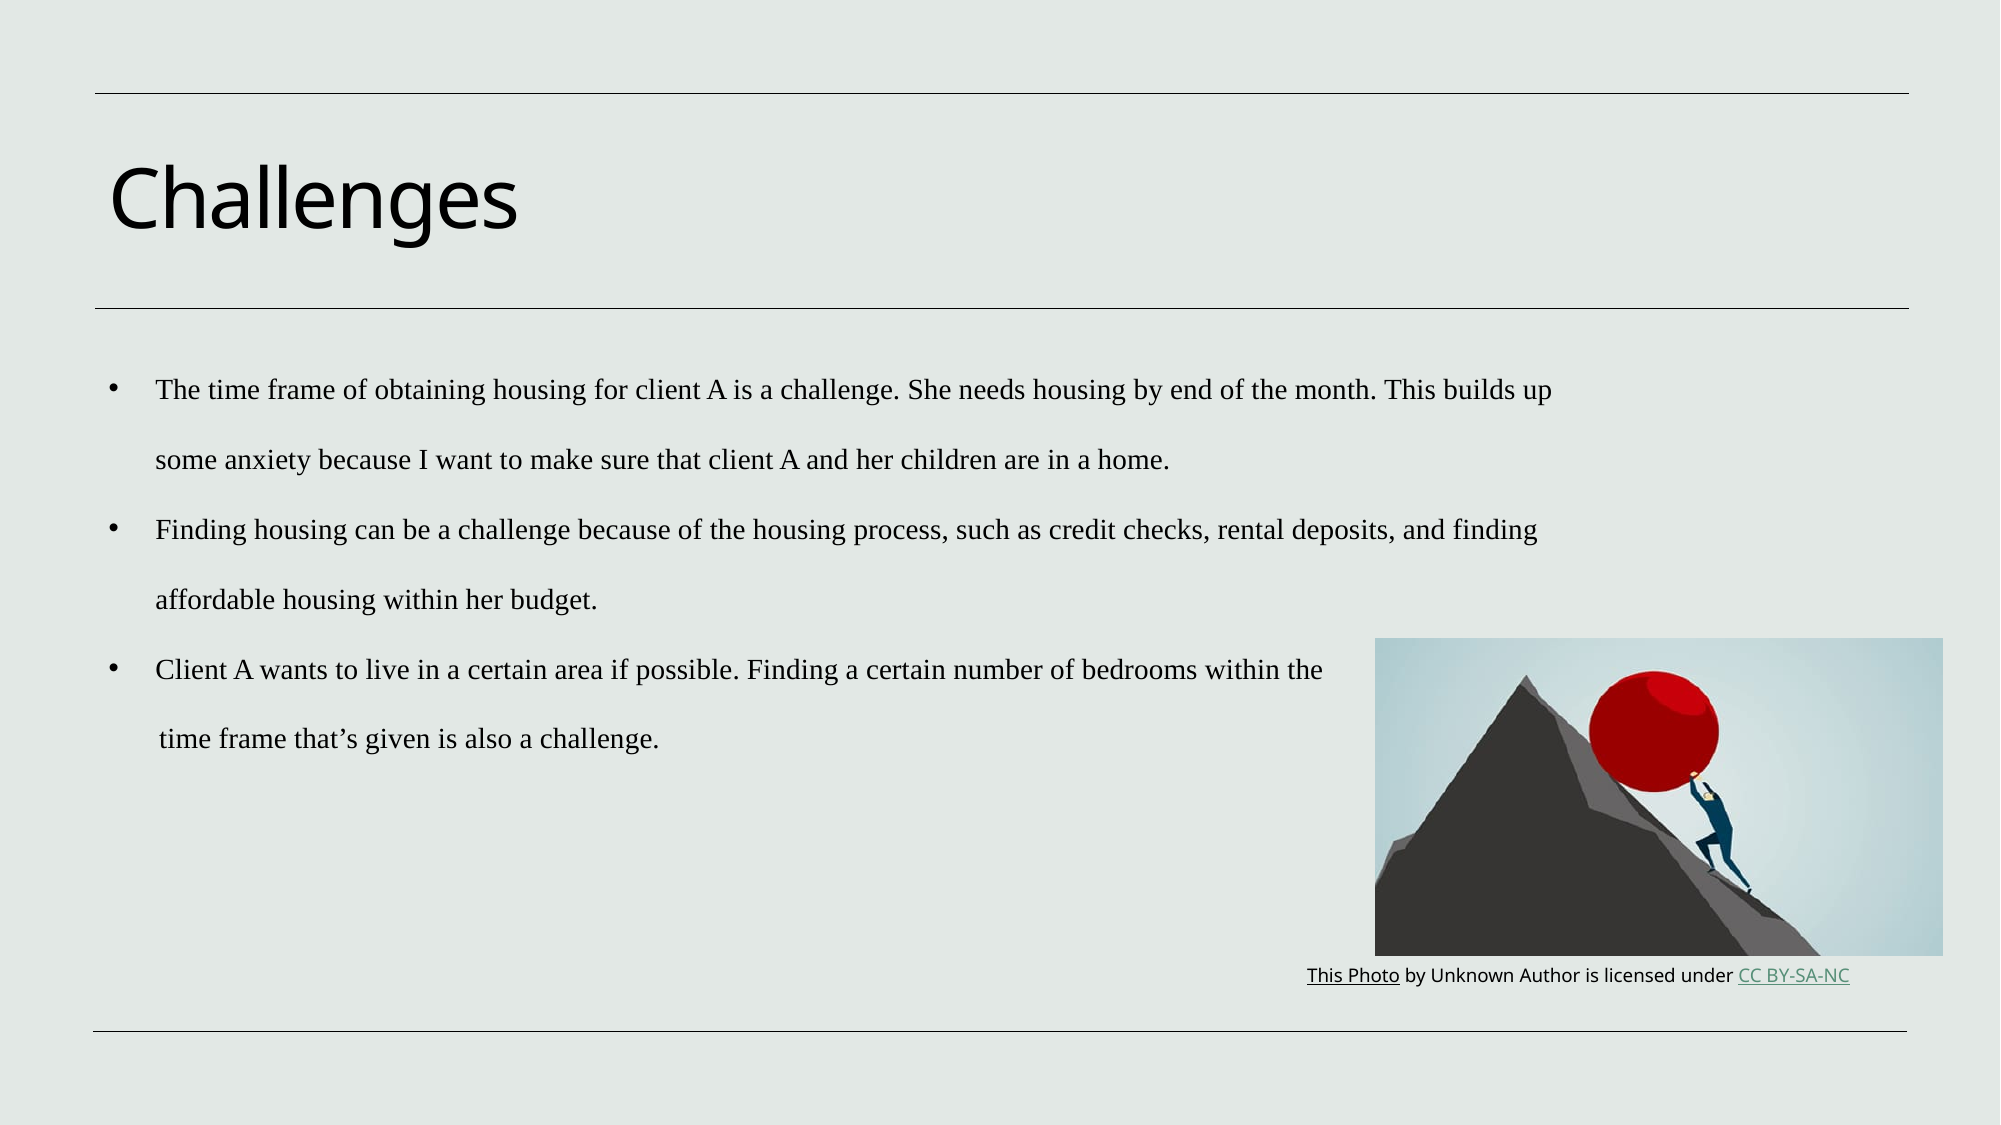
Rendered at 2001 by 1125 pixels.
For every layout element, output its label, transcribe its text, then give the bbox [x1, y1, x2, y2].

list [1375, 638, 1943, 957]
title Challenges [93, 113, 1907, 291]
text_box This Photo by Unknown Author is licensed under CC BY-SA-NC [1292, 956, 1943, 997]
text_box The time frame of obtaining housing for client A is a challenge. She needs housing by end of the month. This builds up some anxiety because I want to make sure that client A and her children are in a home. Finding housing can be a challenge because of the housing process, such as credit checks, rental deposits, and finding affordable housing within her budget. Client A wants to live in a certain area if possible. Finding a certain number of bedrooms within the time frame that’s given is also a challenge. [93, 327, 1638, 763]
